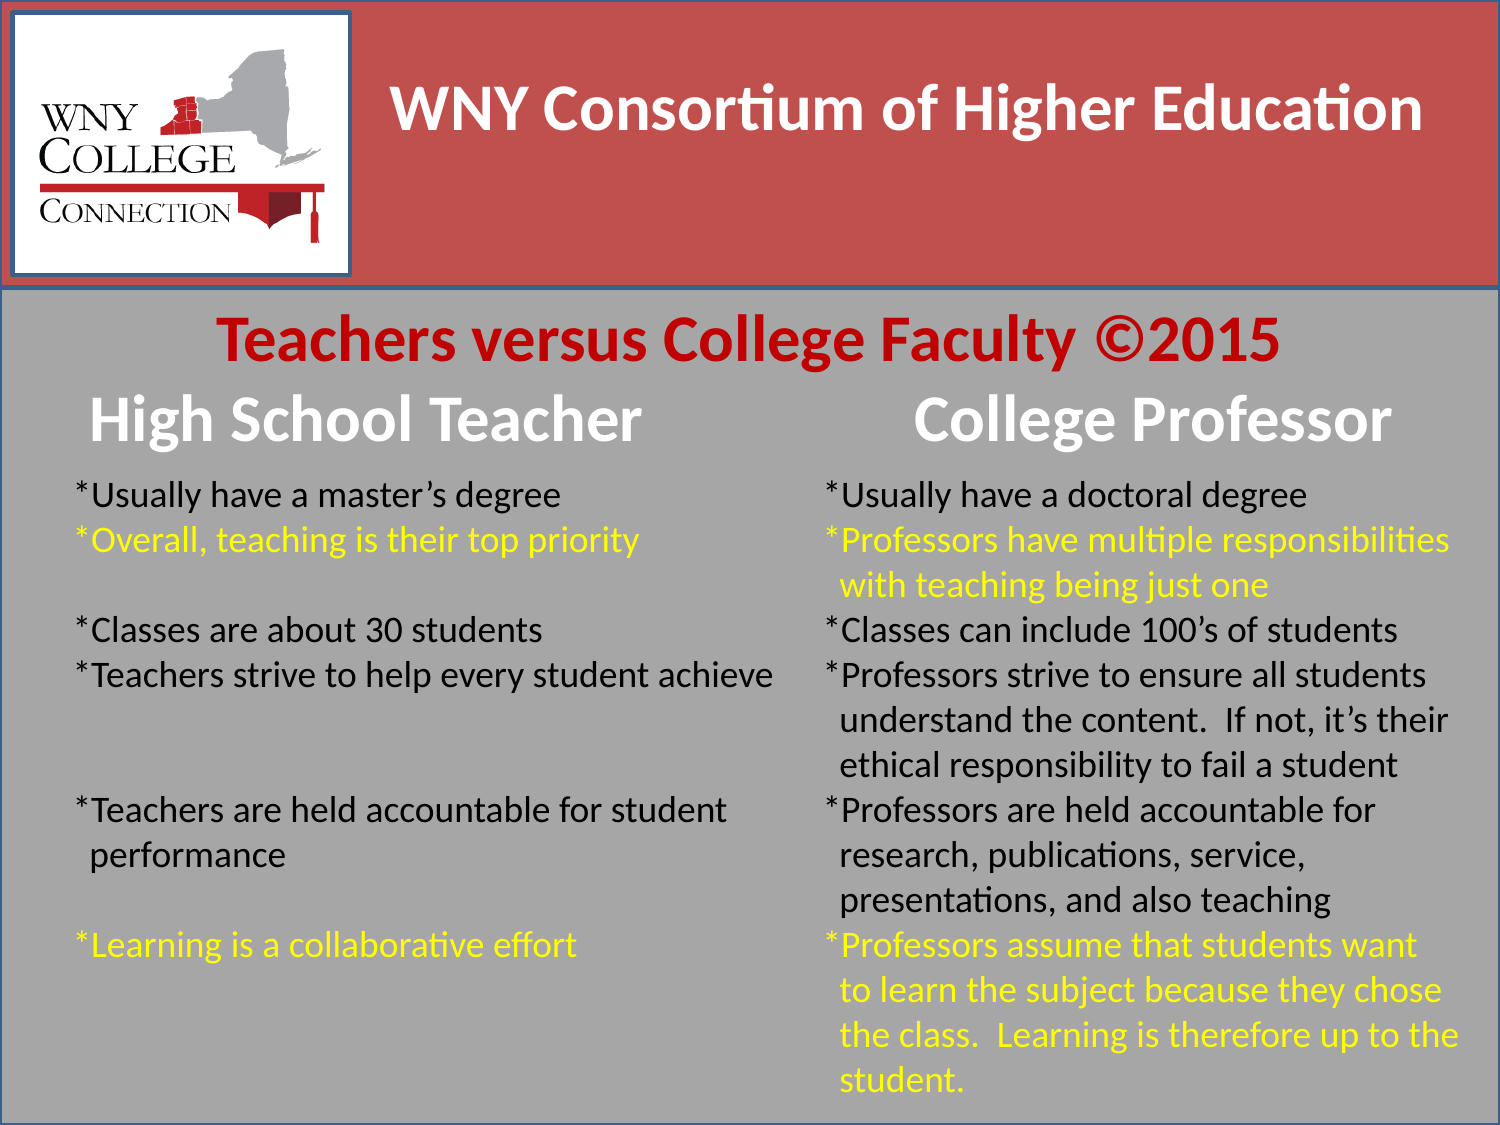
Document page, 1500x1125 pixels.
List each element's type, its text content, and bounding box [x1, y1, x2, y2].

text_box Teachers versus College Faculty ©2015 High School Teacher College Professor [0, 285, 1500, 1125]
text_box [12, 12, 351, 276]
text_box *Usually have a master’s degree *Usually have a doctoral degree *Overall, teaching is their top priority *Professors have multiple responsibilities with teaching being just one *Classes are about 30 students *Classes can include 100’s of students *Teachers strive to help every student achieve *Professors strive to ensure all students understand the content. If not, it’s their ethical responsibility to fail a student *Teachers are held accountable for student *Professors are held accountable for performance research, publications, service, presentations, and also teaching *Learning is a collaborative effort *Professors assume that students want to learn the subject because they chose the class. Learning is therefore up to the student. [57, 462, 1476, 1108]
text_box WNY Consortium of Higher Education [0, 0, 1500, 285]
